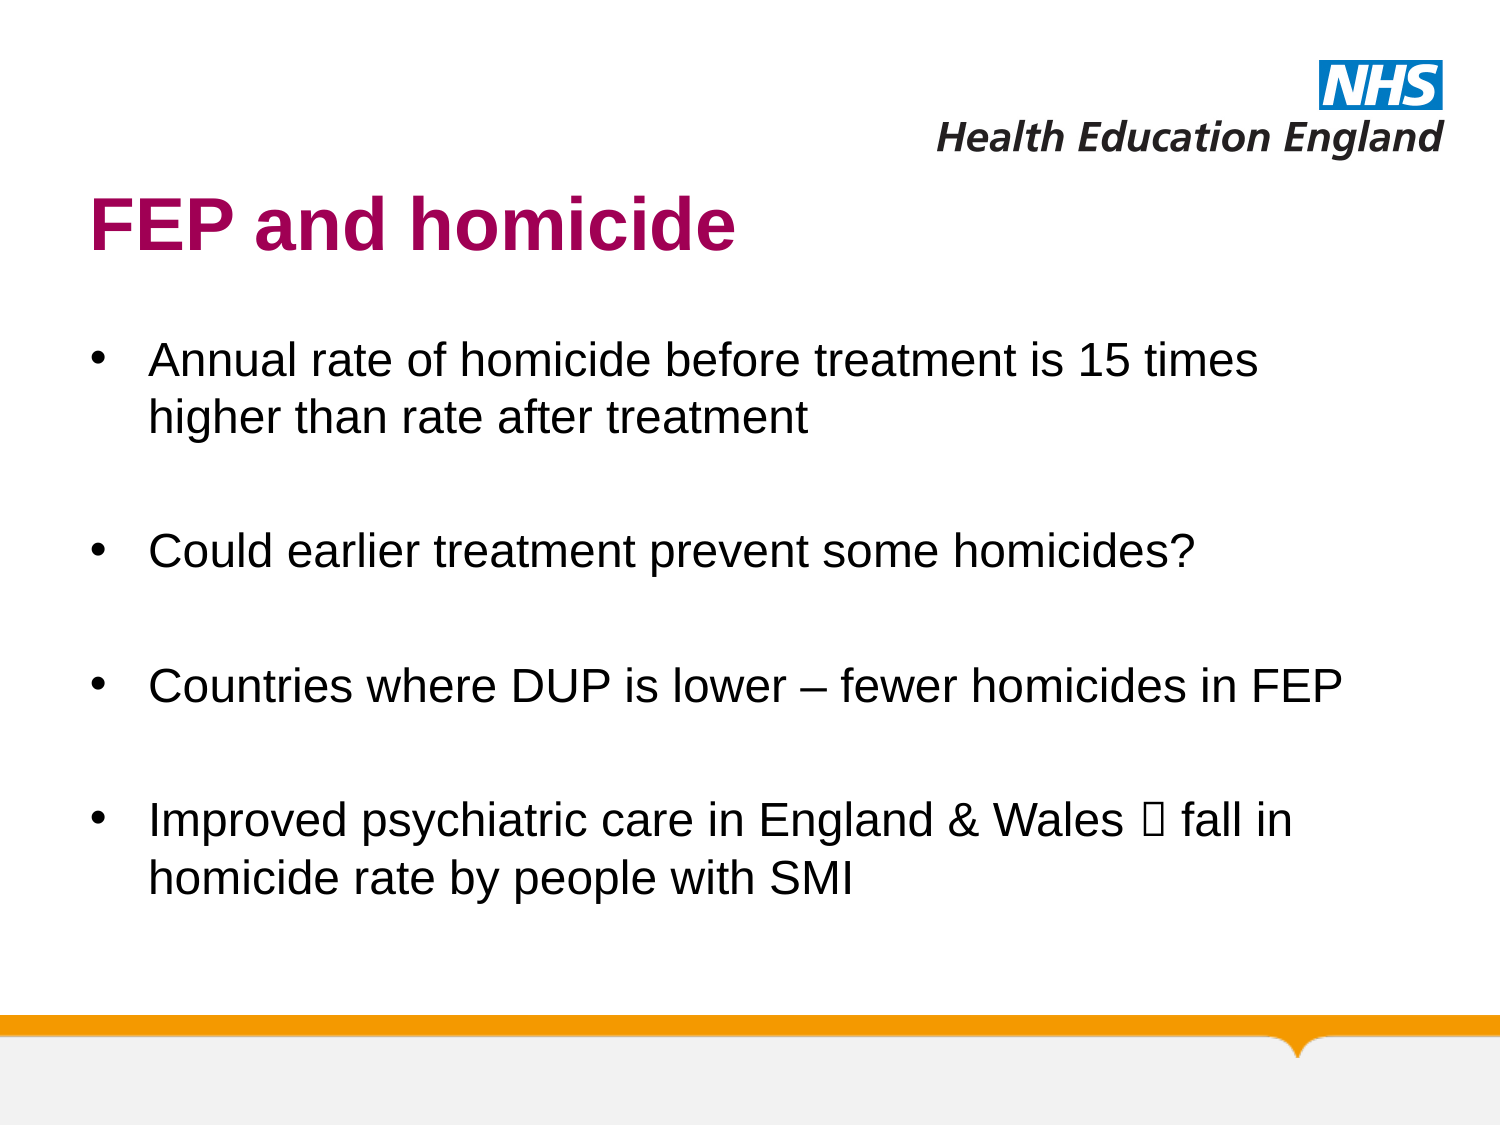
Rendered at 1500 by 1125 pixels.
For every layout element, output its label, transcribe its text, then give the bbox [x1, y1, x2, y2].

picture [936, 59, 1445, 161]
list Annual rate of homicide before treatment is 15 times higher than rate after treatment Could earlier treatment prevent some homicides? Countries where DUP is lower – fewer homicides in FEP Improved psychiatric care in England & Wales  fall in homicide rate by people with SMI [75, 320, 1361, 931]
title FEP and homicide [75, 168, 1350, 280]
